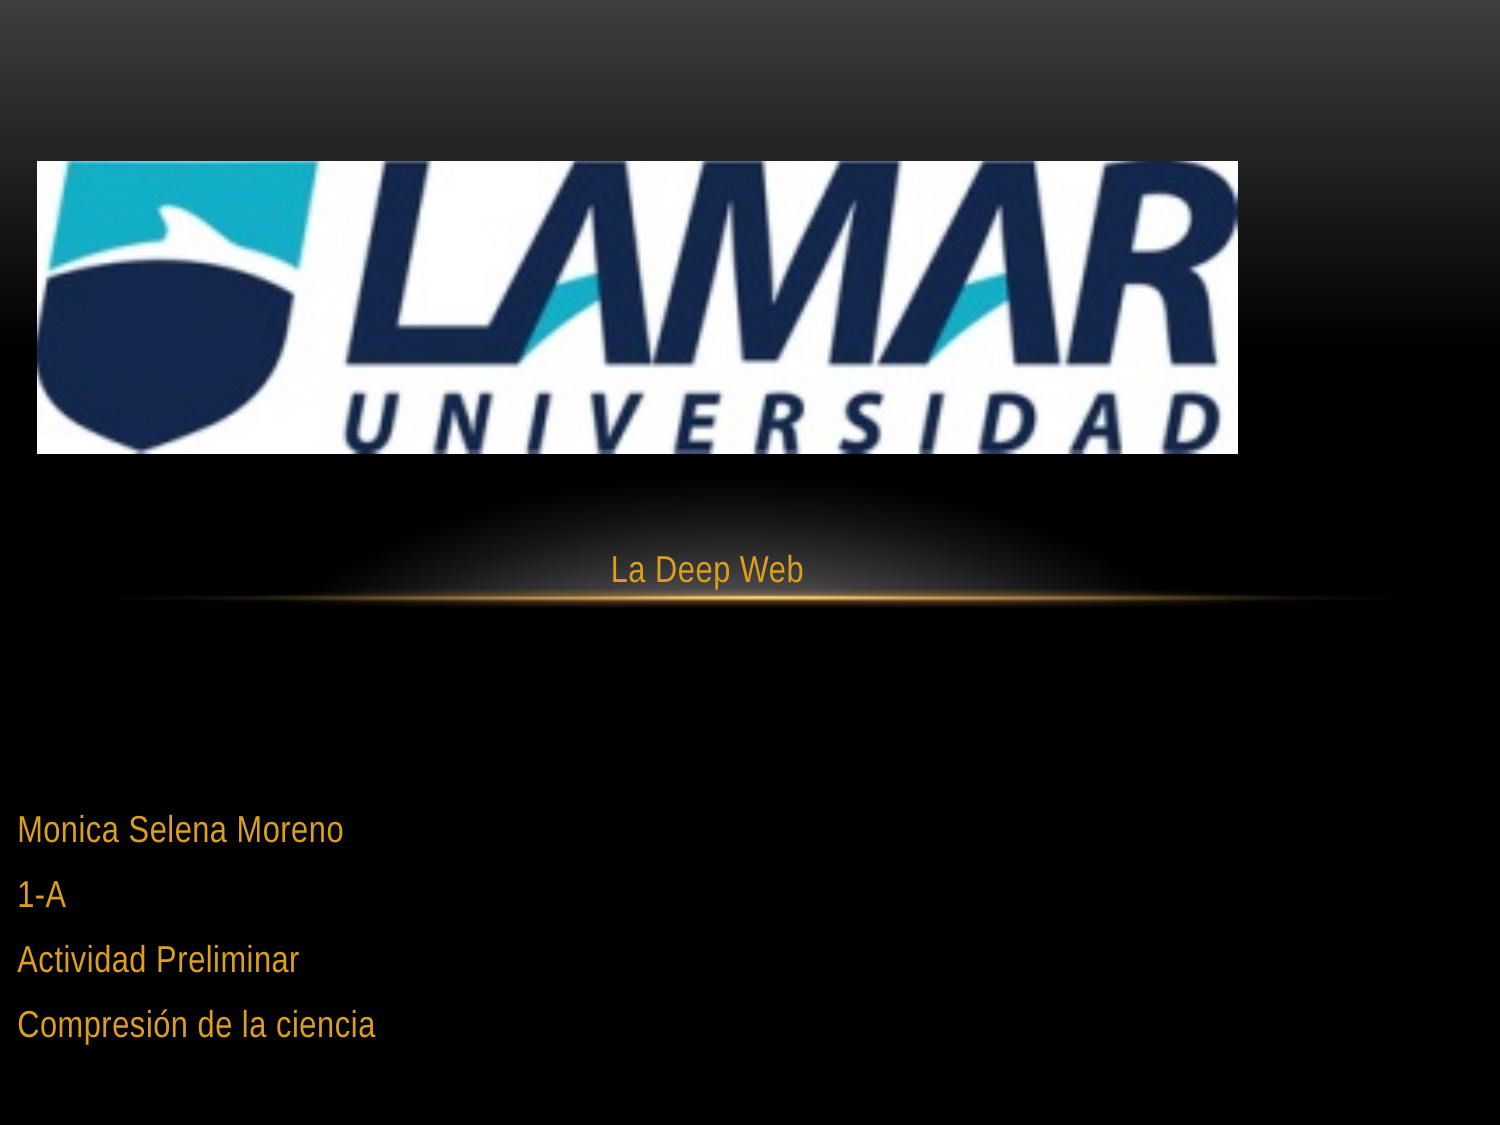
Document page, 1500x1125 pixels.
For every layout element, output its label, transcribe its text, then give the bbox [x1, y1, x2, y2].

subtitle La Deep Web Monica Selena Moreno 1-A Actividad Preliminar Compresión de la ciencia [2, 537, 1413, 1088]
picture [0, 0, 1500, 750]
